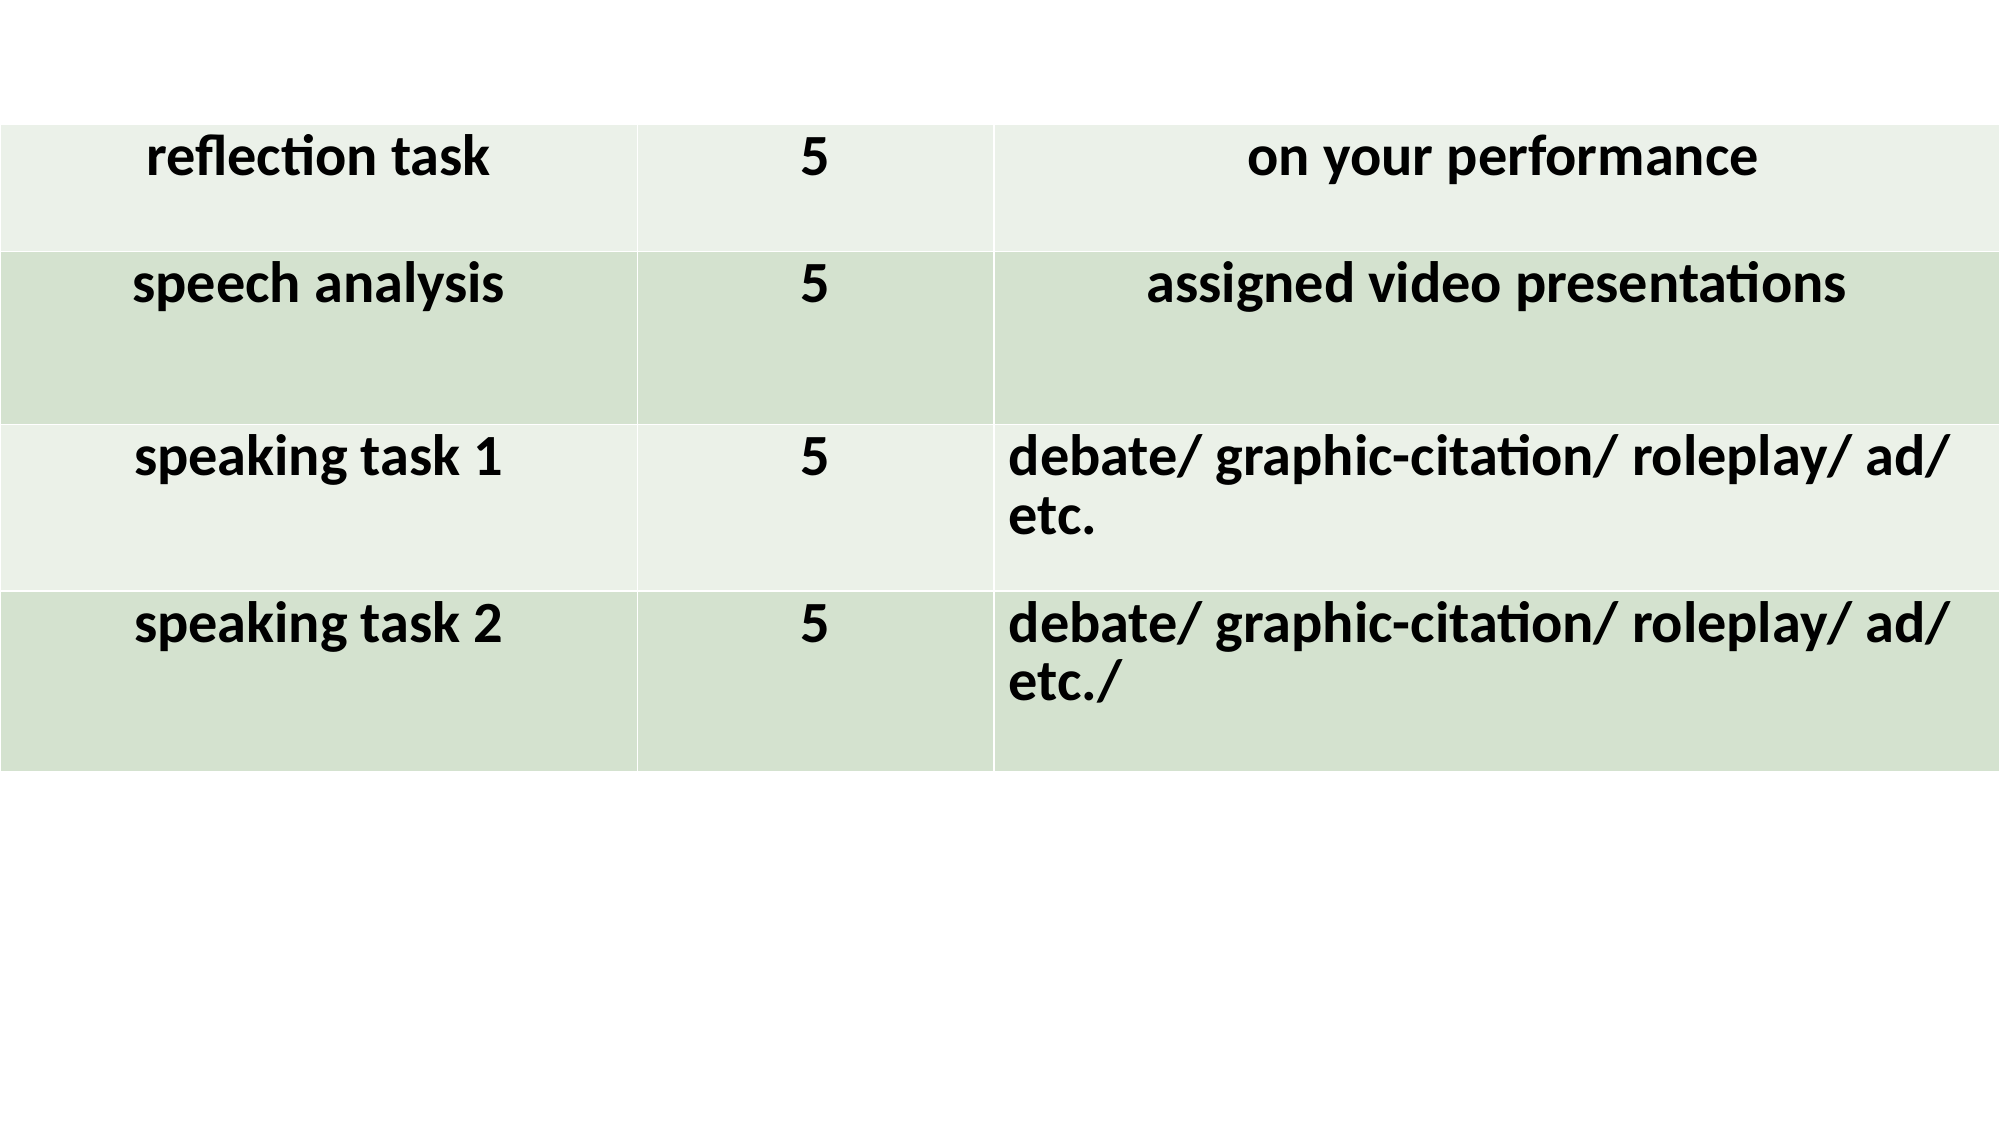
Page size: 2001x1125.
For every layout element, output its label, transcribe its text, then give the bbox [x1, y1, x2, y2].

table_cell debate/ graphic-citation/ roleplay/ ad/ etc./ [995, 592, 1999, 771]
table_cell 5 [638, 425, 993, 590]
table_header reflection task [1, 125, 637, 251]
table_cell debate/ graphic-citation/ roleplay/ ad/ etc. [995, 425, 1999, 590]
table_cell 5 [638, 252, 993, 424]
table_header 5 [638, 125, 993, 251]
table_cell assigned video presentations [995, 252, 1999, 424]
table_cell speaking task 2 [1, 592, 637, 771]
table_header on your performance [995, 125, 1999, 251]
table_cell 5 [638, 592, 993, 771]
table_cell speaking task 1 [1, 425, 637, 590]
table_cell speech analysis [1, 252, 637, 424]
